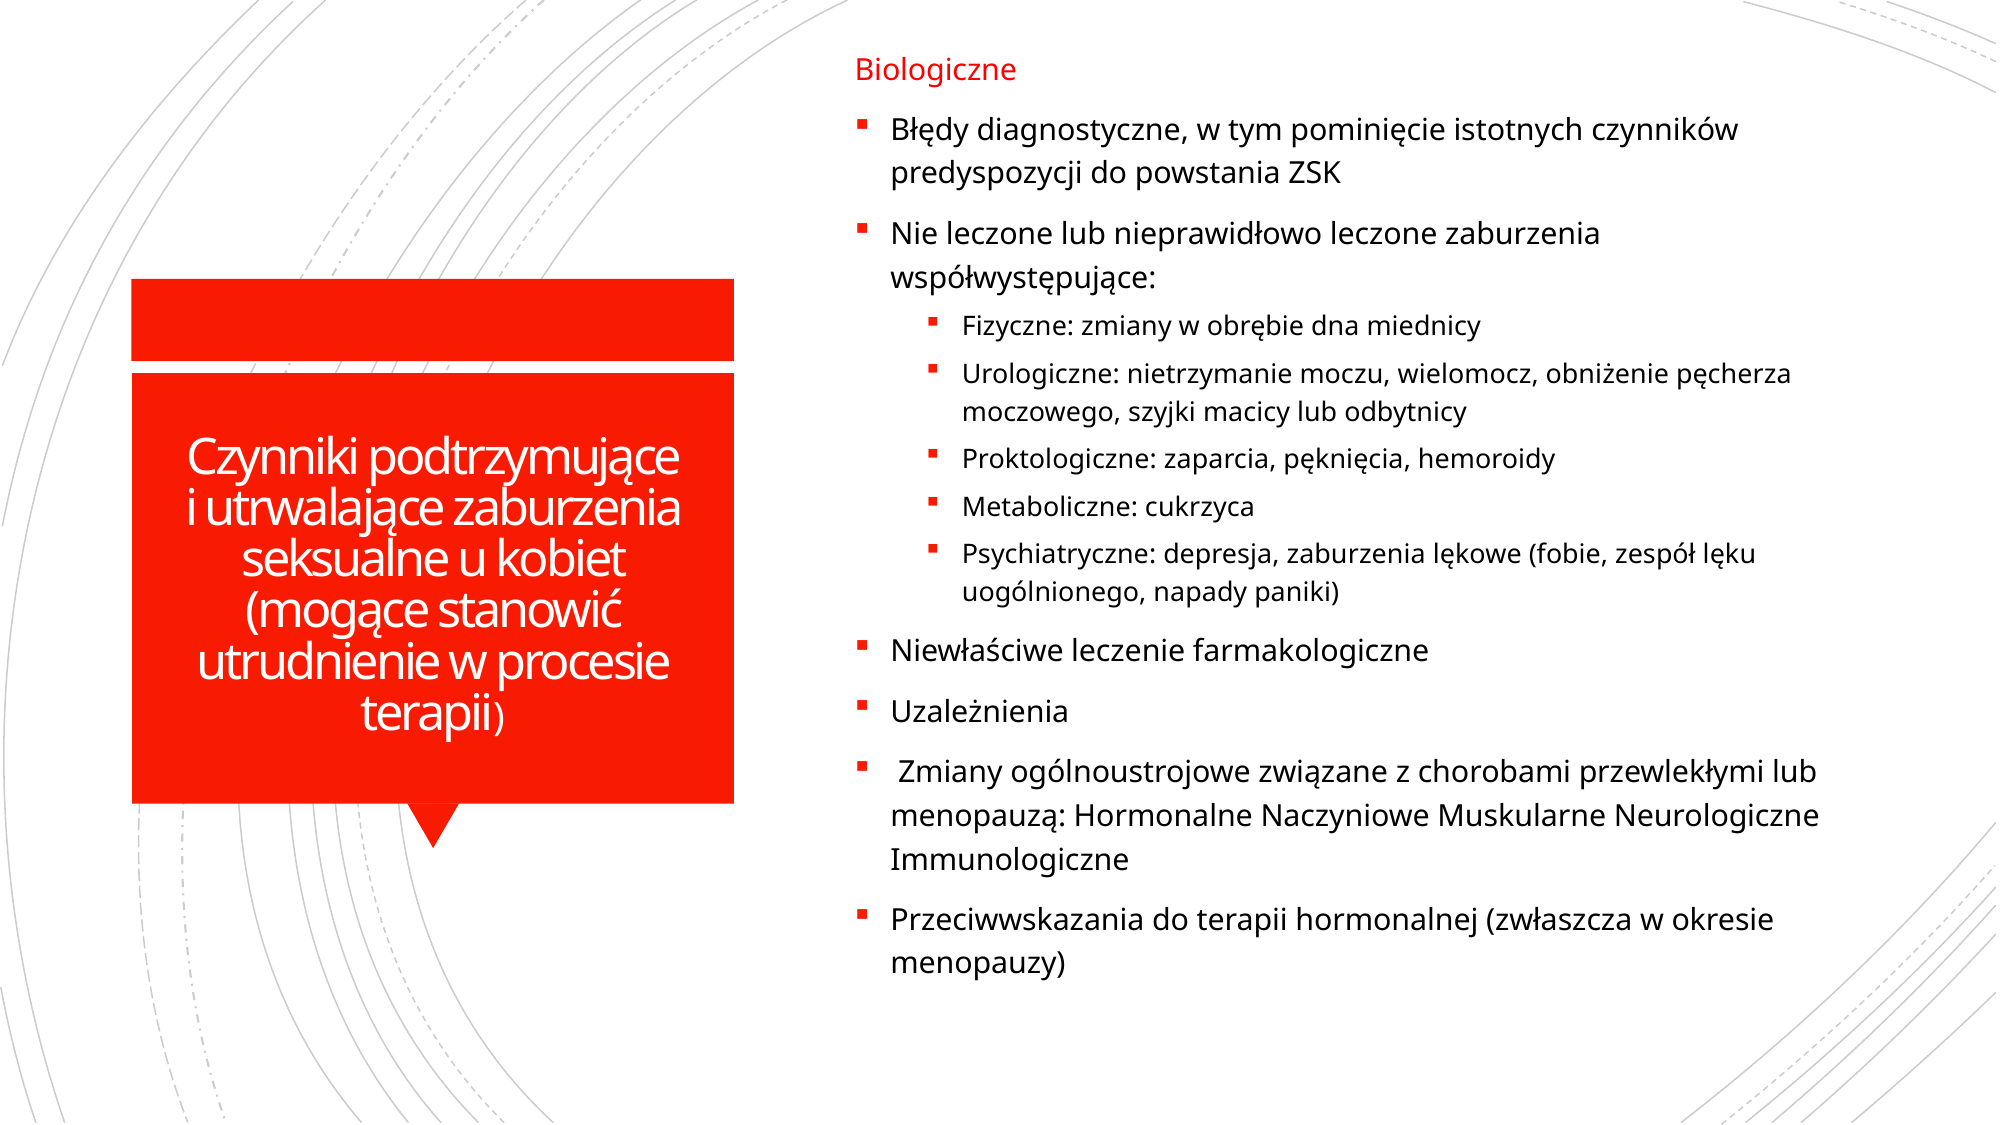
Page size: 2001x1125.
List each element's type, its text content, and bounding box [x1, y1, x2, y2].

title Czynniki podtrzymujące i utrwalające zaburzenia seksualne u kobiet (mogące stanowić utrudnienie w procesie terapii) [145, 385, 720, 789]
list Biologiczne Błędy diagnostyczne, w tym pominięcie istotnych czynników predyspozycji do powstania ZSK Nie leczone lub nieprawidłowo leczone zaburzenia współwystępujące: Fizyczne: zmiany w obrębie dna miednicy Urologiczne: nietrzymanie moczu, wielomocz, obniżenie pęcherza moczowego, szyjki macicy lub odbytnicy Proktologiczne: zaparcia, pęknięcia, hemoroidy Metaboliczne: cukrzyca Psychiatryczne: depresja, zaburzenia lękowe (fobie, zespół lęku uogólnionego, napady paniki) Niewłaściwe leczenie farmakologiczne Uzależnienia Zmiany ogólnoustrojowe związane z chorobami przewlekłymi lub menopauzą: Hormonalne Naczyniowe Muskularne Neurologiczne Immunologiczne Przeciwwskazania do terapii hormonalnej (zwłaszcza w okresie menopauzy) [839, 29, 1871, 993]
